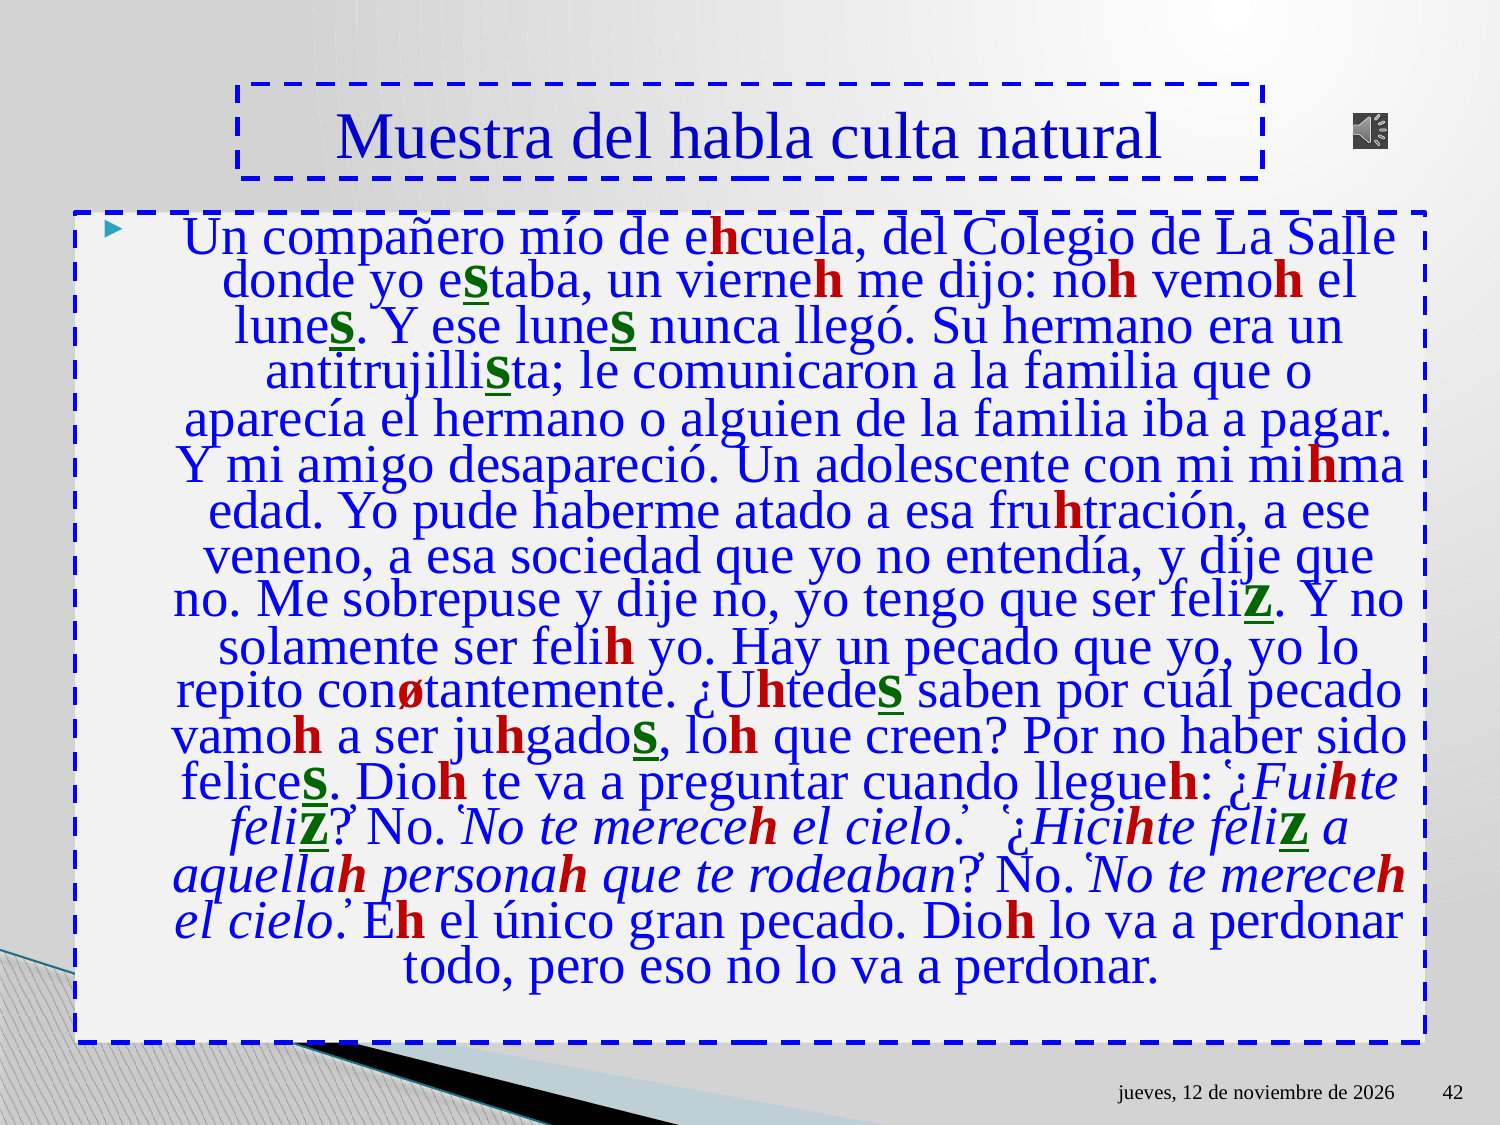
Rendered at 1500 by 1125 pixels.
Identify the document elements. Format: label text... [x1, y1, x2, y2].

text_box Muestra del habla culta natural [237, 83, 1263, 179]
slide_number 42 [1418, 1051, 1479, 1112]
list Un compañero mío de ehcuela, del Colegio de La Salle donde yo estaba, un vierneh me dijo: noh vemoh el lunes. Y ese lunes nunca llegó. Su hermano era un antitrujillista; le comunicaron a la familia que o aparecía el hermano o alguien de la familia iba a pagar. Y mi amigo desapareció. Un adolescente con mi mihma edad. Yo pude haberme atado a esa fruhtración, a ese veneno, a esa sociedad que yo no entendía, y dije que no. Me sobrepuse y dije no, yo tengo que ser feliz. Y no solamente ser felih yo. Hay un pecado que yo, yo lo repito conøtantemente. ¿Uhtedes saben por cuál pecado vamoh a ser juhgados, loh que creen? Por no haber sido felices. Dioh te va a preguntar cuando llegueh: ̔¿Fuihte feliz?̓ No. ̔No te mereceh el cielo.̓ ̔¿Hicihte feliz a aquellah personah que te rodeaban?̓ No. ̔No te mereceh el cielo.̓ Eh el único gran pecado. Dioh lo va a perdonar todo, pero eso no lo va a perdonar. [75, 212, 1425, 1043]
slide_number jueves, 30 de marzo de 2023 [1103, 1051, 1418, 1112]
picture [1351, 112, 1390, 150]
